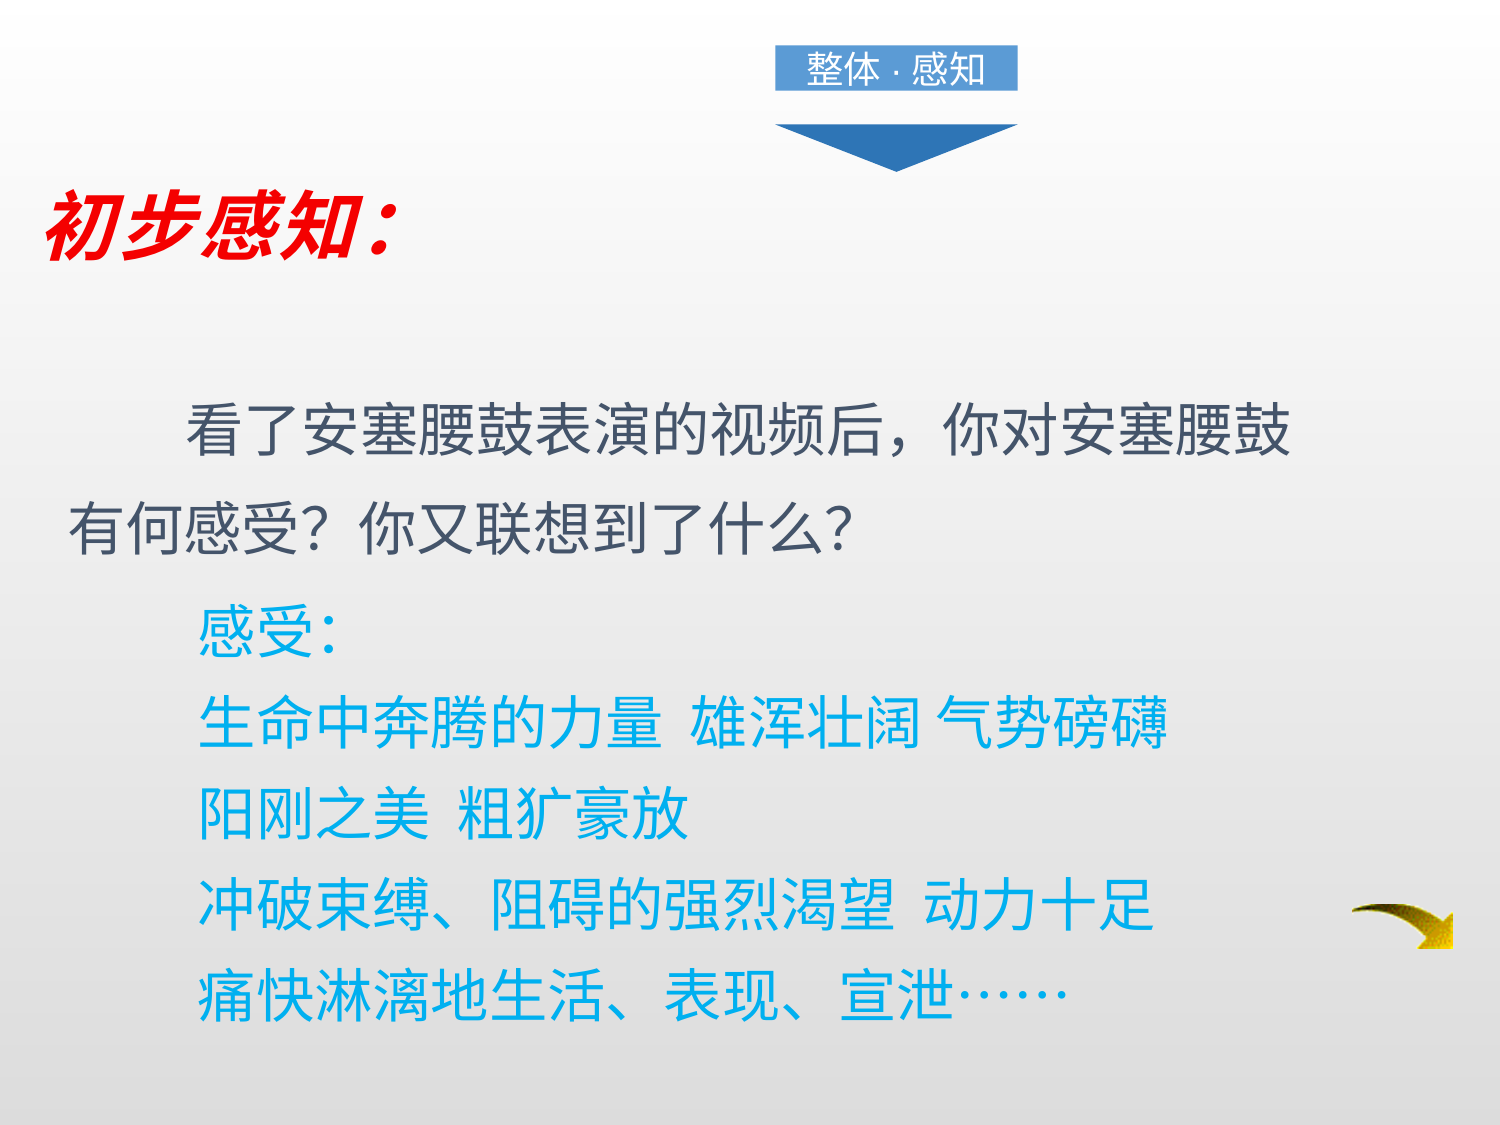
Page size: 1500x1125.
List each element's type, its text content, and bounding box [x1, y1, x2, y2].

picture [1352, 904, 1453, 949]
text_box [183, 550, 1346, 726]
text_box 看了安塞腰鼓表演的视频后，你对安塞腰鼓 有何感受？你又联想到了什么？ [52, 385, 1329, 516]
title 初步感知： [21, 171, 1360, 277]
text_box 感受： 生命中奔腾的力量 雄浑壮阔 气势磅礴 阳刚之美 粗犷豪放 冲破束缚、阻碍的强烈渴望 动力十足 痛快淋漓地生活、表现、宣泄…… [183, 587, 1265, 1037]
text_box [775, 45, 1018, 172]
